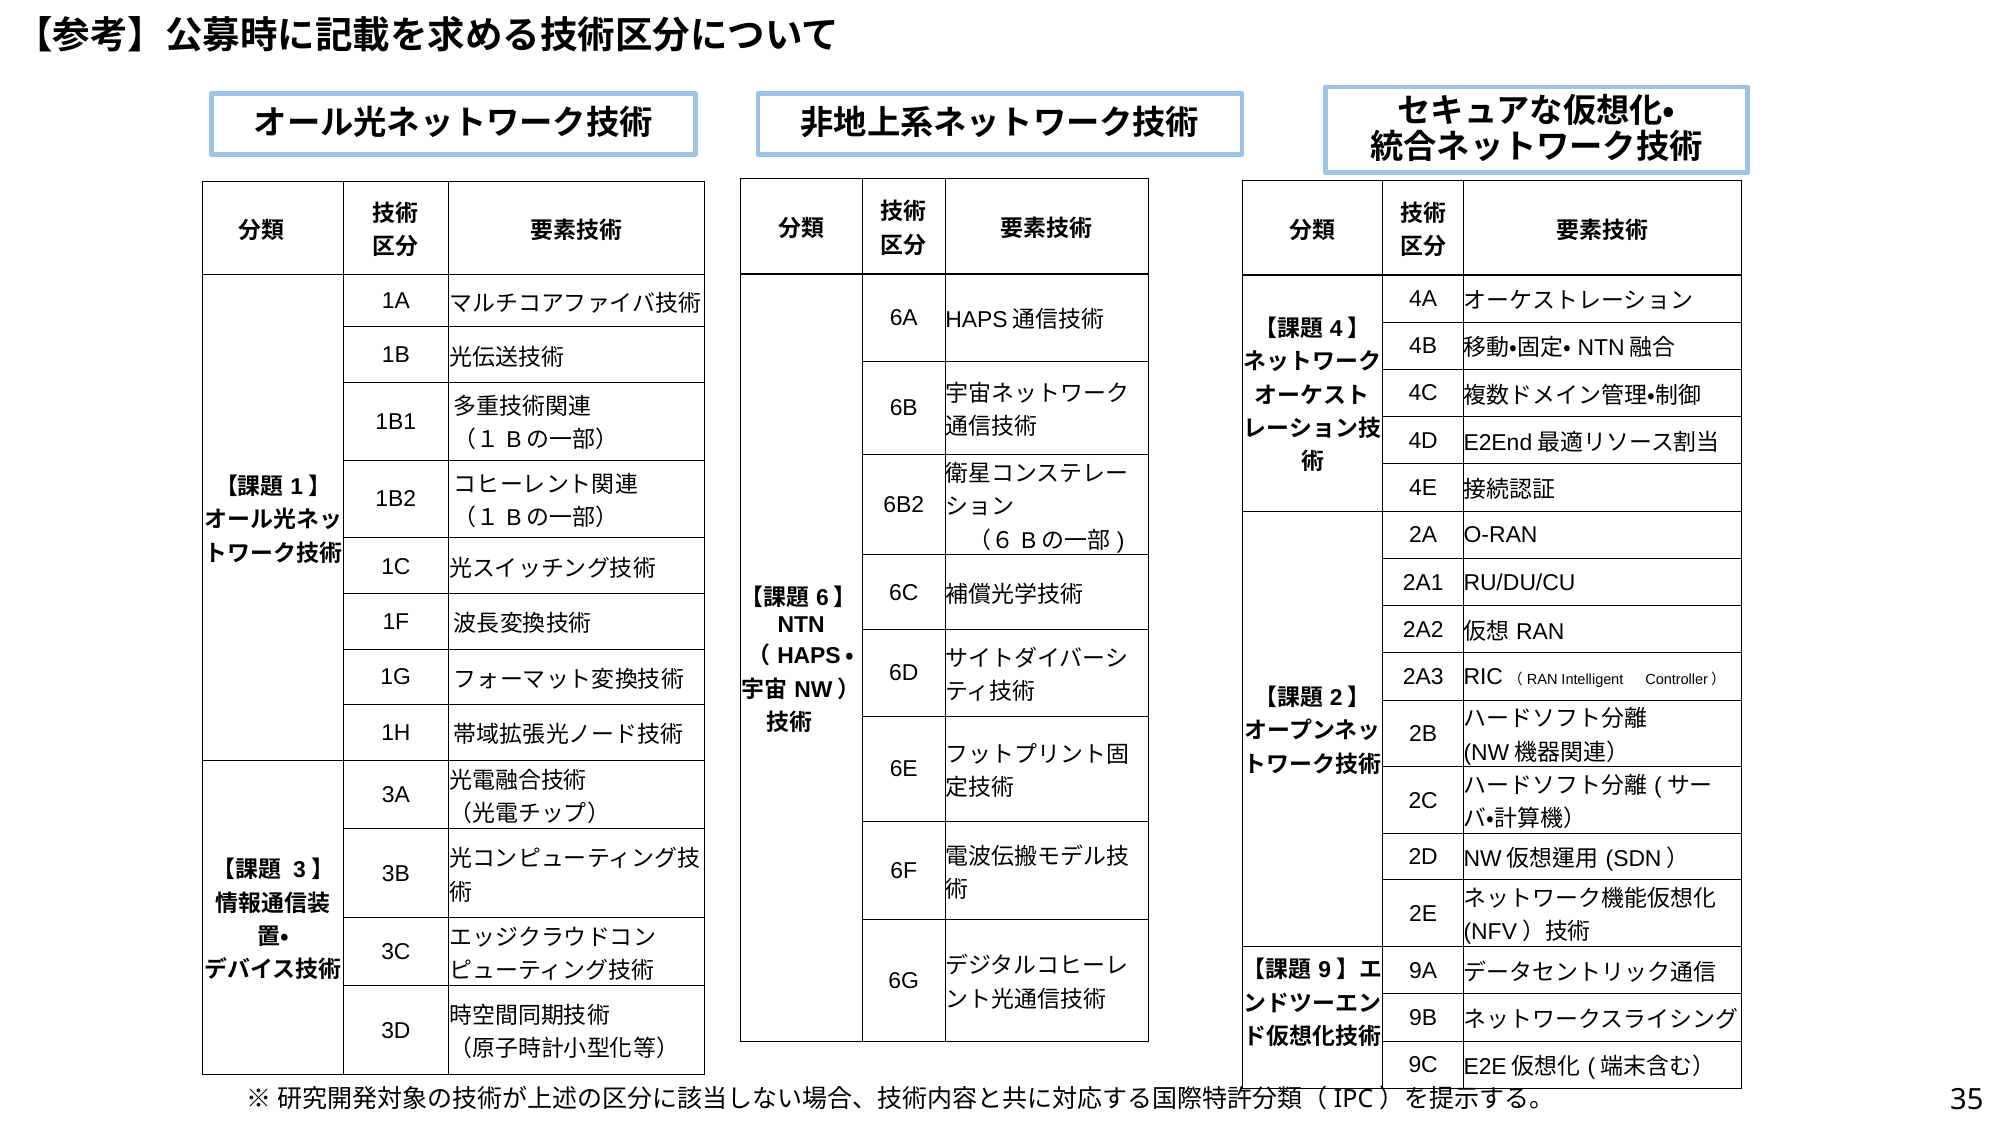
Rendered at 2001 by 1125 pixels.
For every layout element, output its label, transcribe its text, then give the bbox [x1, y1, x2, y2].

table_cell 6E [863, 717, 945, 821]
table_cell 2A [1383, 512, 1463, 558]
table_cell 【課題 3】 情報通信装置・ デバイス技術 [203, 761, 343, 1074]
table_cell 衛星コンステレーション （６Bの一部) [946, 455, 1148, 554]
table_header 要素技術 [449, 182, 704, 274]
table_cell 6B2 [863, 455, 945, 554]
table_cell 1A [344, 275, 448, 326]
table_cell 6F [863, 822, 945, 919]
table_cell 6A [863, 275, 945, 361]
table_cell エッジクラウドコンピューティング技術 [449, 918, 704, 985]
table_header 技術 区分 [1383, 181, 1463, 274]
table_header 分類 [1243, 181, 1382, 274]
table_cell 移動・固定・NTN融合 [1464, 323, 1741, 369]
table_cell 1G [344, 650, 448, 704]
table_cell 宇宙ネットワーク通信技術 [946, 362, 1148, 454]
table_cell 電波伝搬モデル技術 [946, 822, 1148, 919]
table_cell 6B [863, 362, 945, 454]
text_box ※研究開発対象の技術が上述の区分に該当しない場合、技術内容と共に対応する国際特許分類（IPC）を提示する。 [232, 1075, 1662, 1121]
text_box 非地上系ネットワーク技術 [757, 93, 1243, 155]
table_cell 帯域拡張光ノード技術 [449, 705, 704, 760]
table_cell 波長変換技術 [449, 594, 704, 649]
table_cell ハードソフト分離 (NW機器関連） [1464, 701, 1741, 766]
table_cell 【課題6】NTN （HAPS・宇宙NW）技術 [741, 275, 862, 1041]
table_cell ハードソフト分離(サーバ・計算機） [1464, 767, 1741, 833]
table_cell 光コンピューティング技術 [449, 829, 704, 917]
table_cell 9C [1383, 1042, 1463, 1075]
table_cell 3B [344, 829, 448, 917]
table_cell 【課題4】ネットワークオーケストレーション技術 [1243, 276, 1382, 511]
table_cell 【課題9】エンドツーエンド仮想化技術 [1243, 947, 1382, 1075]
table_cell 4C [1383, 370, 1463, 416]
text_box オール光ネットワーク技術 [211, 93, 696, 155]
table_cell 光スイッチング技術 [449, 538, 704, 593]
table_cell 2D [1383, 834, 1463, 879]
table_cell 1B [344, 327, 448, 382]
table_cell 仮想RAN [1464, 606, 1741, 652]
table_cell データセントリック通信 [1464, 947, 1741, 993]
table_cell デジタルコヒーレント光通信技術 [946, 920, 1148, 1041]
title 【参考】公募時に記載を求める技術区分について [0, 0, 1167, 79]
table_cell 9A [1383, 947, 1463, 993]
table_cell O-RAN [1464, 512, 1741, 558]
table_cell 光電融合技術 （光電チップ） [449, 761, 704, 828]
table_cell 多重技術関連 （１Bの一部） [449, 383, 704, 460]
table_cell コヒーレント関連 （１Bの一部） [449, 461, 704, 537]
table_cell フットプリント固定技術 [946, 717, 1148, 821]
table_cell 1B1 [344, 383, 448, 460]
table_cell 4D [1383, 417, 1463, 463]
table_cell 時空間同期技術 （原子時計小型化等） [449, 986, 704, 1074]
table_cell RU/DU/CU [1464, 559, 1741, 605]
table_cell 2B [1383, 701, 1463, 766]
table_cell 4E [1383, 464, 1463, 511]
table_header 要素技術 [1464, 181, 1741, 274]
table_cell オーケストレーション [1464, 276, 1741, 322]
table_cell 3A [344, 761, 448, 828]
table_cell 4A [1383, 276, 1463, 322]
table_cell 2C [1383, 767, 1463, 833]
table_header 分類 [741, 179, 862, 273]
table_cell 1B2 [344, 461, 448, 537]
table_cell 4B [1383, 323, 1463, 369]
table_cell 2A3 [1383, 653, 1463, 700]
table_cell 光伝送技術 [449, 327, 704, 382]
table_cell 【課題2】オープンネットワーク技術 [1243, 512, 1382, 946]
table_cell 6G [863, 920, 945, 1041]
table_cell 2A1 [1383, 559, 1463, 605]
table_cell ネットワーク機能仮想化(NFV）技術 [1464, 880, 1741, 946]
table_cell 補償光学技術 [946, 555, 1148, 629]
table_cell 2A2 [1383, 606, 1463, 652]
table_cell 【課題1】オール光ネットワーク技術 [203, 275, 343, 760]
table_cell 1F [344, 594, 448, 649]
table_cell RIC（RAN Intelligent Controller） [1464, 653, 1741, 700]
table_cell E2End最適リソース割当 [1464, 417, 1741, 463]
table_cell 複数ドメイン管理・制御 [1464, 370, 1741, 416]
table_cell E2E仮想化(端末含む） [1464, 1042, 1741, 1088]
table_cell 3D [344, 986, 448, 1074]
table_cell マルチコアファイバ技術 [449, 275, 704, 326]
table_cell 接続認証 [1464, 464, 1741, 511]
table_cell フォーマット変換技術 [449, 650, 704, 704]
table_header 要素技術 [946, 179, 1148, 273]
table_cell 1H [344, 705, 448, 760]
table_header 技術 区分 [344, 182, 448, 274]
table_cell サイトダイバーシティ技術 [946, 630, 1148, 716]
table_cell 6D [863, 630, 945, 716]
table_cell 9B [1383, 994, 1463, 1041]
table_cell ネットワークスライシング [1464, 994, 1741, 1041]
text_box セキュアな仮想化・ 統合ネットワーク技術 [1325, 86, 1748, 173]
table_cell NW仮想運用(SDN） [1464, 834, 1741, 879]
table_cell HAPS通信技術 [946, 275, 1148, 361]
table_header 分類 [203, 182, 343, 274]
table_header 技術 区分 [863, 179, 945, 273]
table_cell 3C [344, 918, 448, 985]
table_cell 6C [863, 555, 945, 629]
table_cell 2E [1383, 880, 1463, 946]
table_cell 1C [344, 538, 448, 593]
